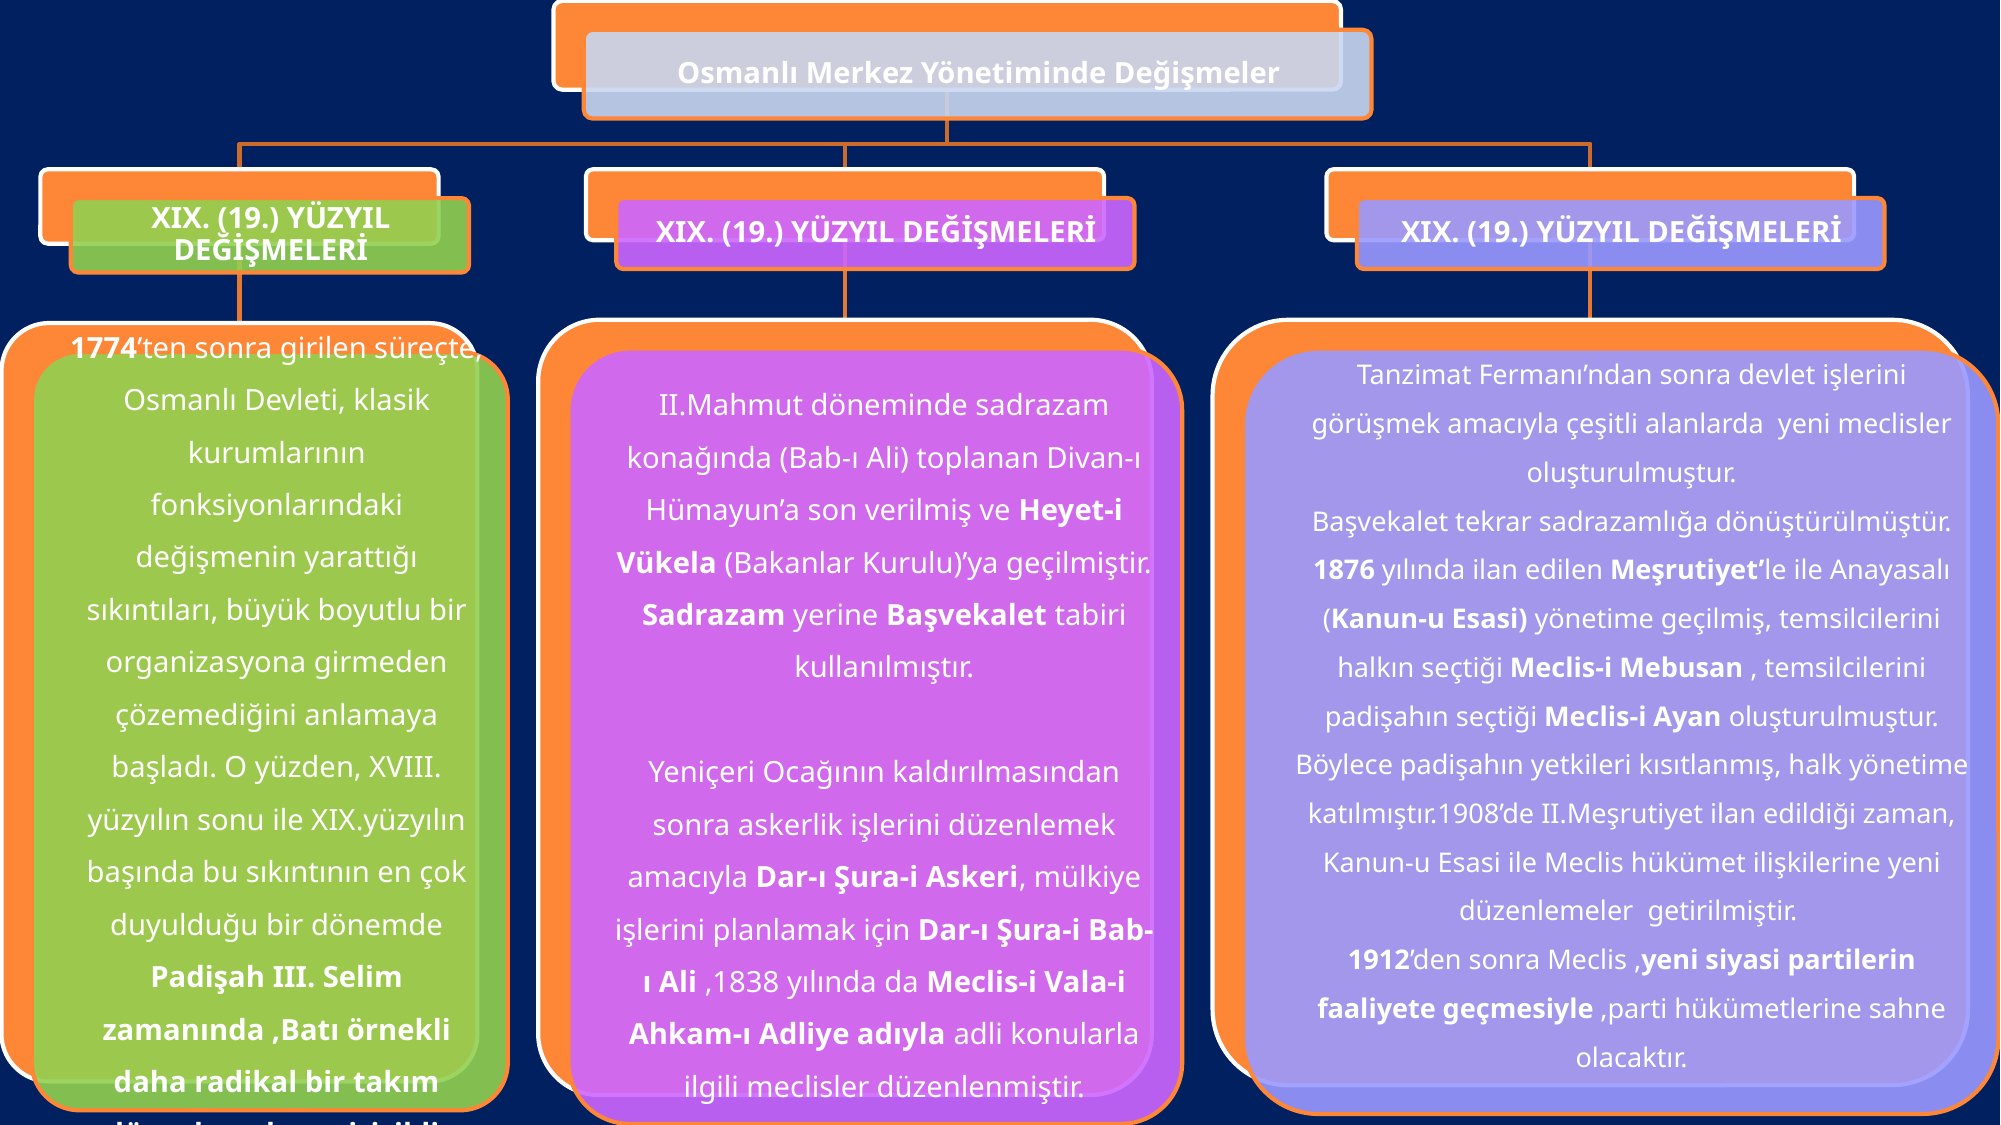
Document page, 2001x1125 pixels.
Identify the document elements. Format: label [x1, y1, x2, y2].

list [0, 0, 2000, 1125]
